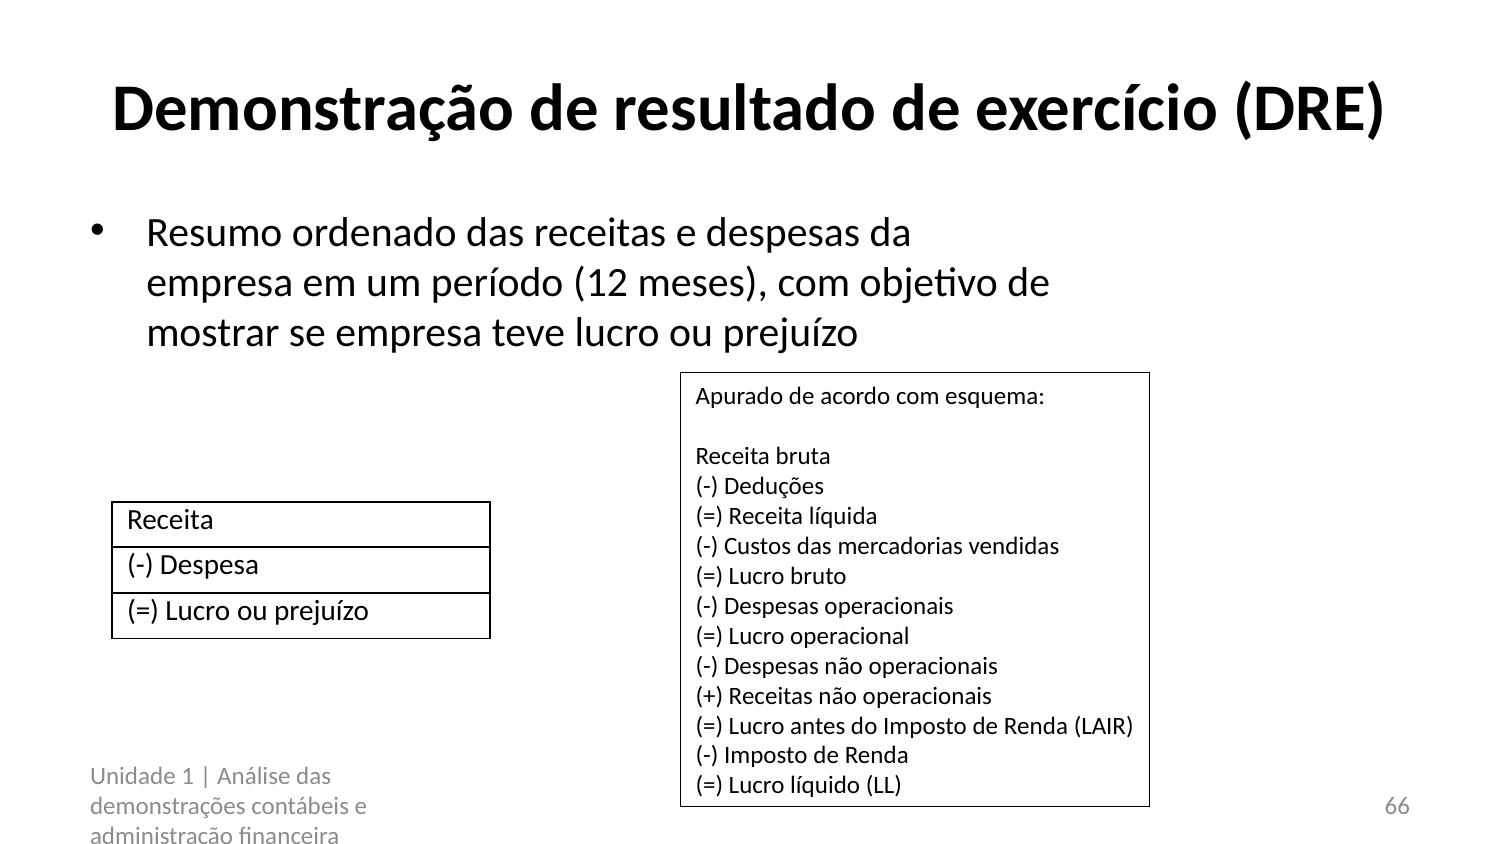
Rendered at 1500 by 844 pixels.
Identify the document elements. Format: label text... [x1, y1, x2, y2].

table_cell (=) Lucro ou prejuízo [113, 594, 489, 638]
list Resumo ordenado das receitas e despesas da empresa em um período (12 meses), com objetivo de mostrar se empresa teve lucro ou prejuízo [75, 196, 1081, 754]
slide_number Unidade 1 | Análise das demonstrações contábeis e administração financeira [75, 782, 425, 827]
table_header Receita [113, 503, 489, 546]
title Demonstração de resultado de exercício (DRE) [75, 33, 1425, 175]
slide_number 66 [1074, 782, 1425, 827]
text_box Apurado de acordo com esquema: Receita bruta (-) Deduções (=) Receita líquida (-) Custos das mercadorias vendidas (=) Lucro bruto (-) Despesas operacionais (=) Lucro operacional (-) Despesas não operacionais (+) Receitas não operacionais (=) Lucro antes do Imposto de Renda (LAIR) (-) Imposto de Renda (=) Lucro líquido (LL) [680, 372, 1150, 807]
table_cell (-) Despesa [113, 548, 489, 592]
